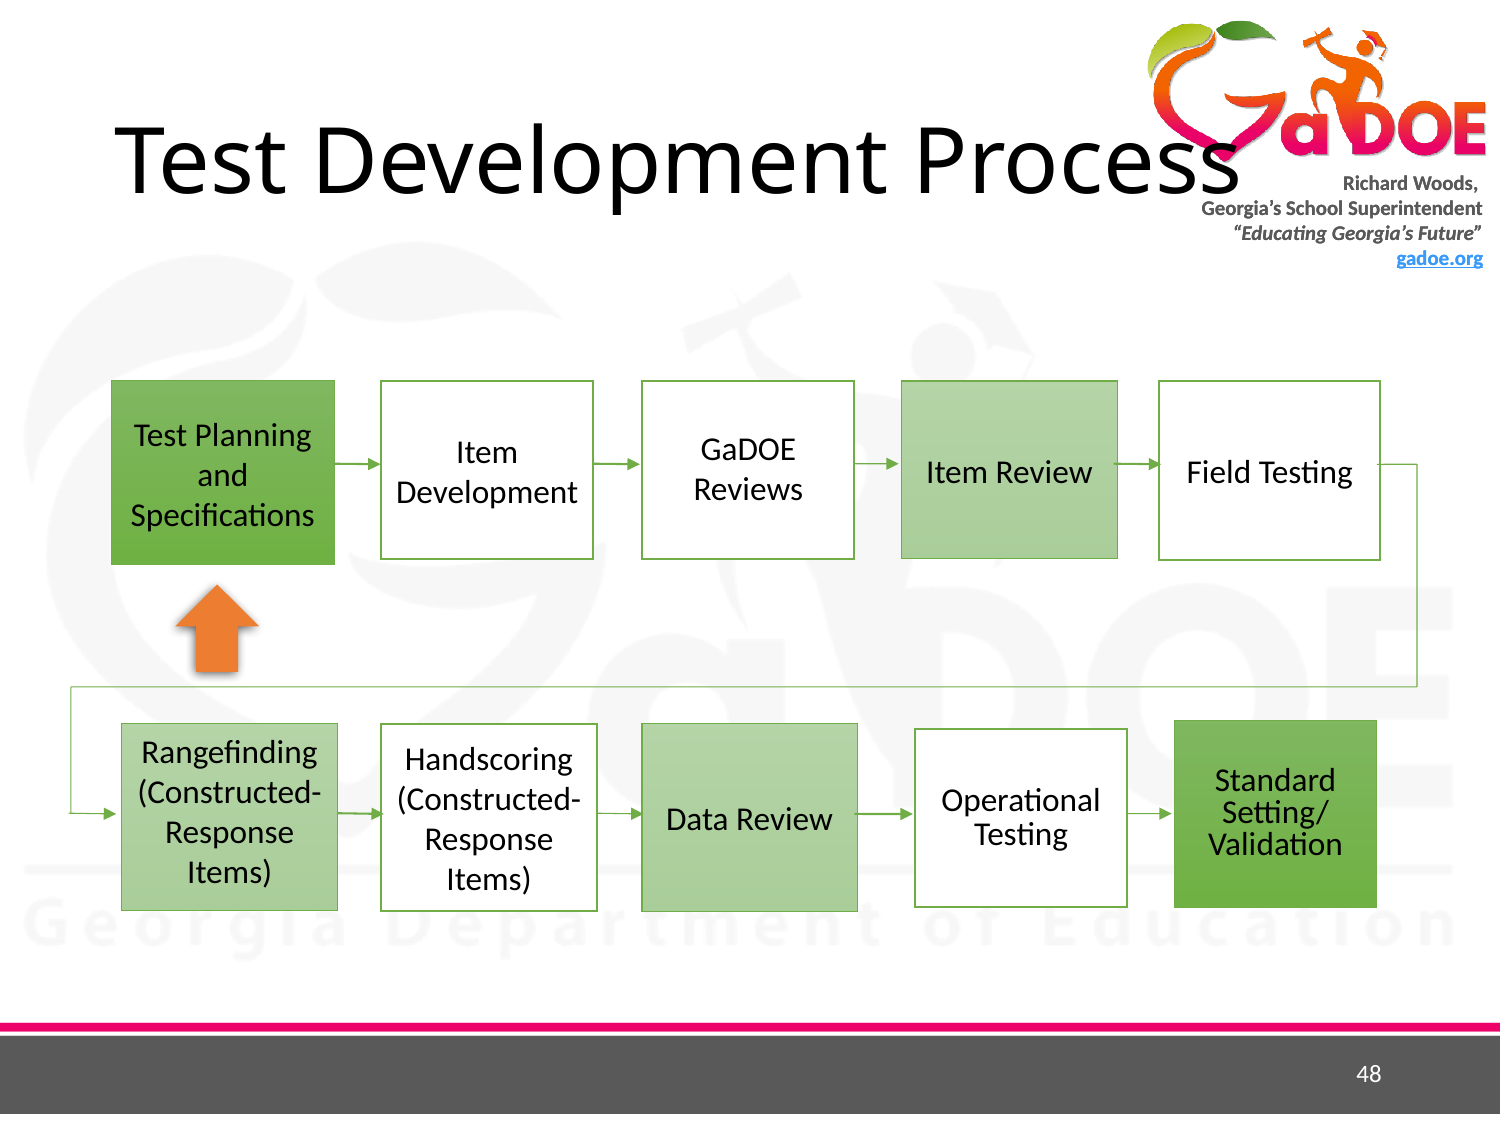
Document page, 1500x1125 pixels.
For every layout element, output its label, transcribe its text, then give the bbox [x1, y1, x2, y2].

picture [19, 235, 1473, 980]
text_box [332, 380, 592, 464]
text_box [855, 380, 1113, 464]
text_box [592, 380, 855, 464]
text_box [68, 464, 1417, 911]
text_box Test Planning and Specifications [111, 380, 332, 464]
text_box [1113, 380, 1381, 464]
slide_number 48 [1059, 1042, 1397, 1103]
picture [1135, 8, 1499, 164]
title Test Development Process [99, 54, 1279, 273]
